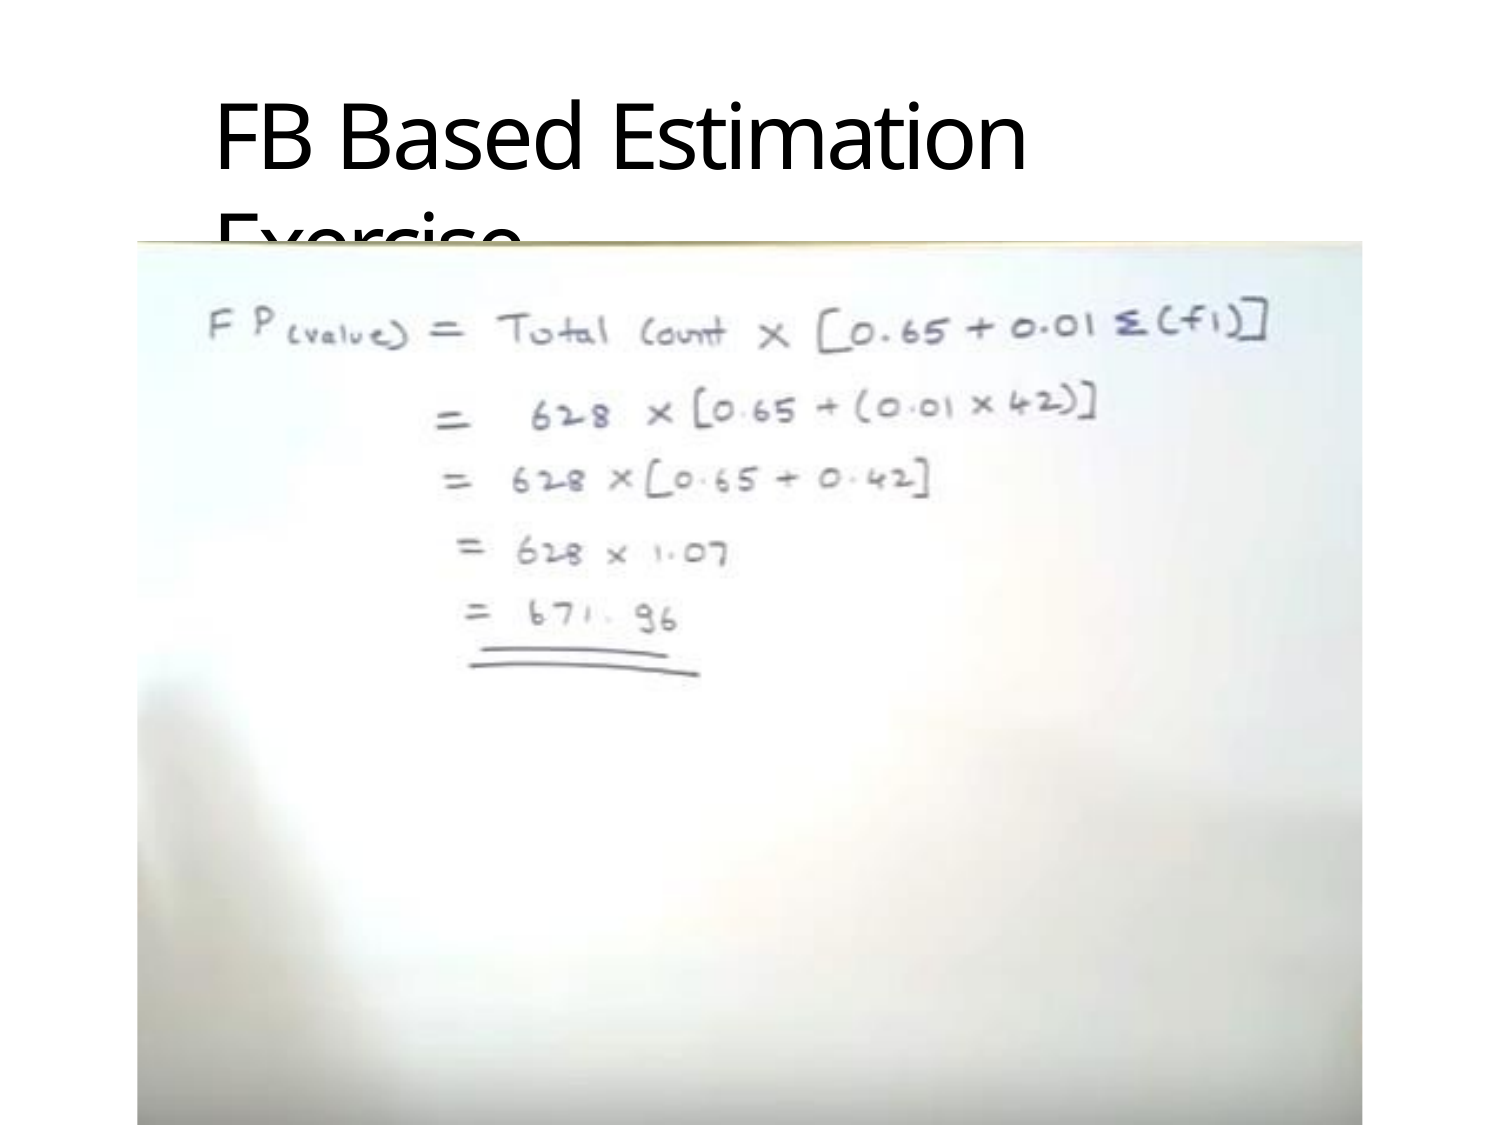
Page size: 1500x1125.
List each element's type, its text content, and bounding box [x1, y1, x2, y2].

title FB Based Estimation Exercise [210, 75, 1289, 241]
text_box [137, 241, 1363, 1125]
